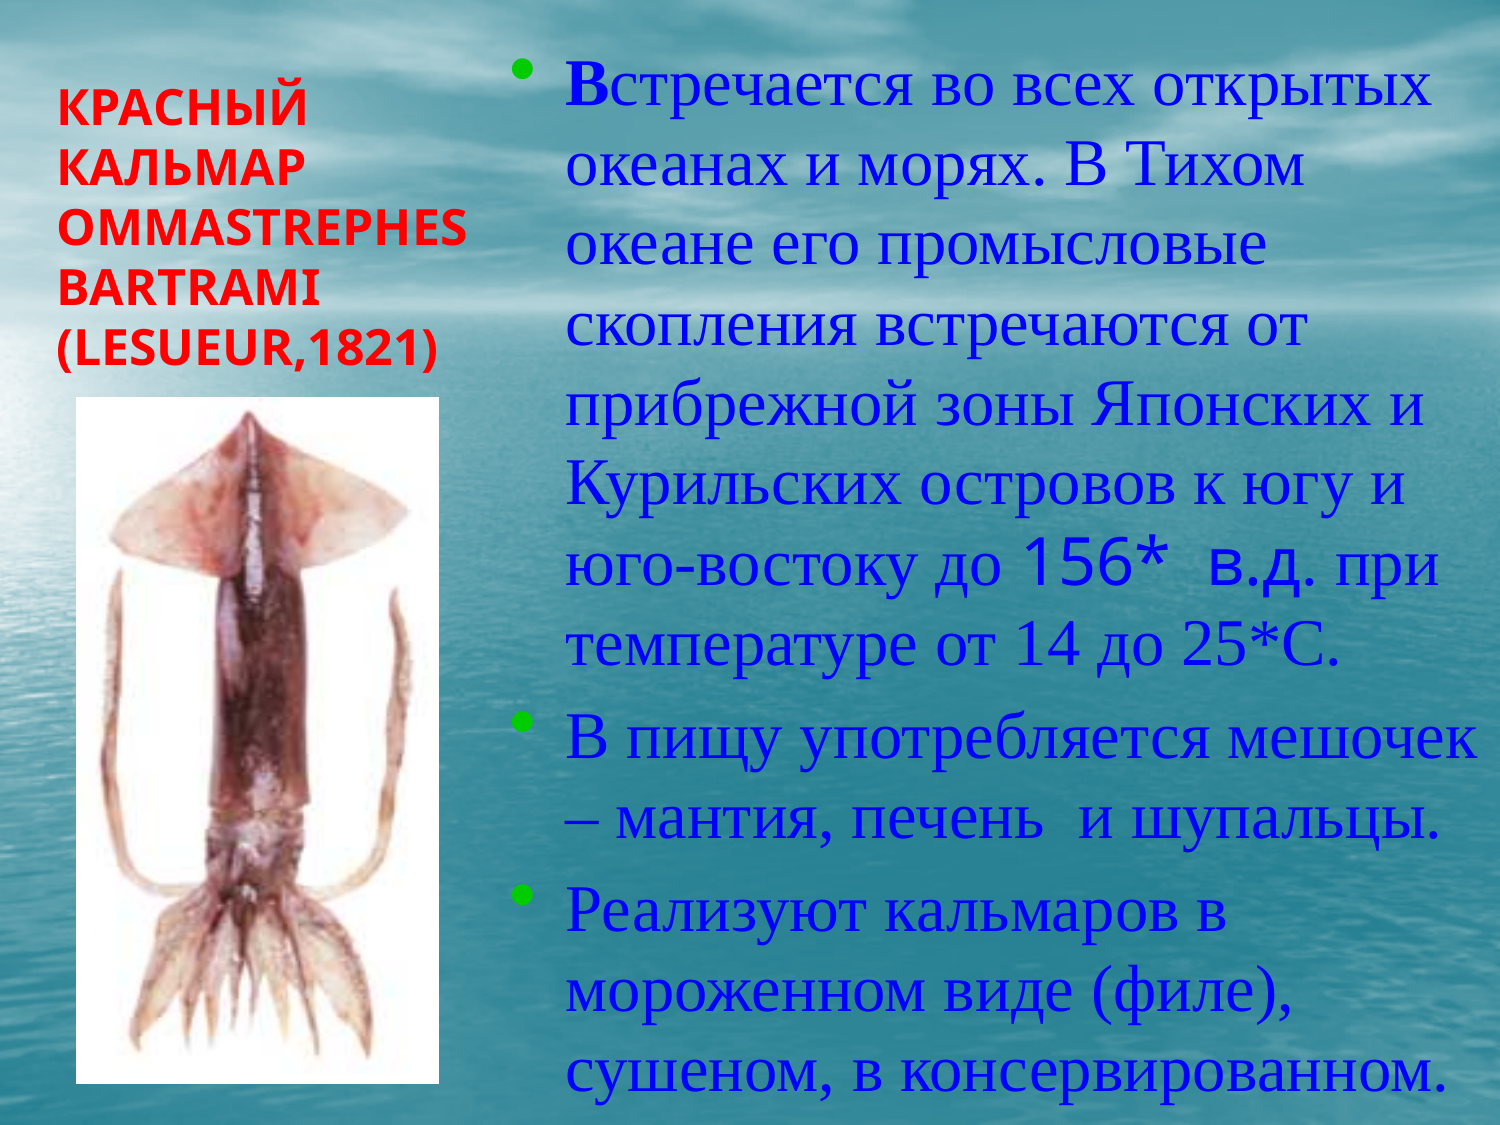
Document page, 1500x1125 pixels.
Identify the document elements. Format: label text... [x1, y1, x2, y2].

list Встречается во всех открытых океанах и морях. В Тихом океане его промысловые скопления встречаются от прибрежной зоны Японских и Курильских островов к югу и юго-востоку до 156* в.д. при температуре от 14 до 25*С. В пищу употребляется мешочек – мантия, печень и шупальцы. Реализуют кальмаров в мороженном виде (филе), сушеном, в консервированном. Из мяса кальмаров готовят салаты, запеканки, котлеты и др. блюда. [494, 30, 1500, 1095]
title КРАСНЫЙ КАЛЬМАР OMMASTREPHES BARTRAMI (LESUEUR,1821) [40, 42, 494, 410]
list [76, 396, 439, 1084]
